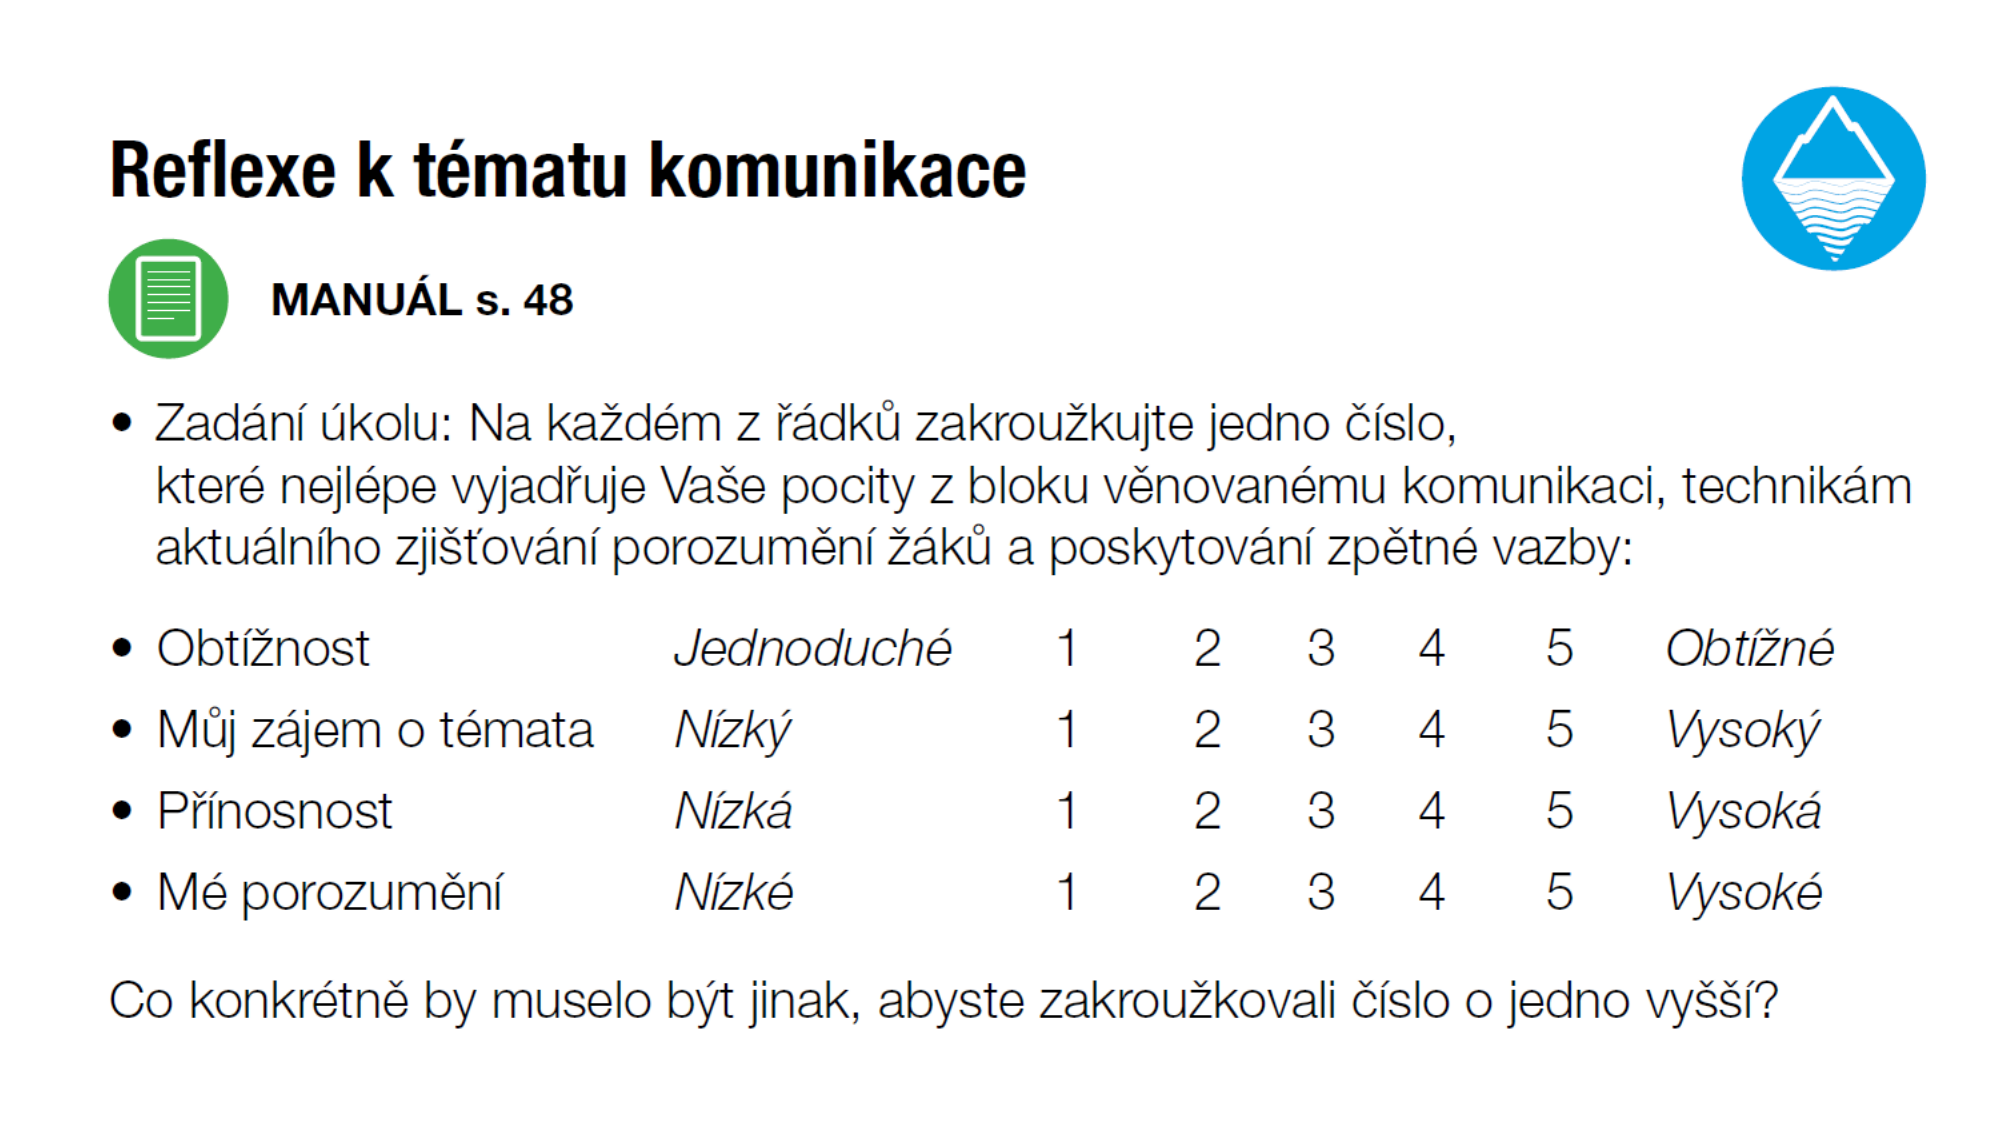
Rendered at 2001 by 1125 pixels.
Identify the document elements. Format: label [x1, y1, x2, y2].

picture [33, 73, 1978, 1050]
